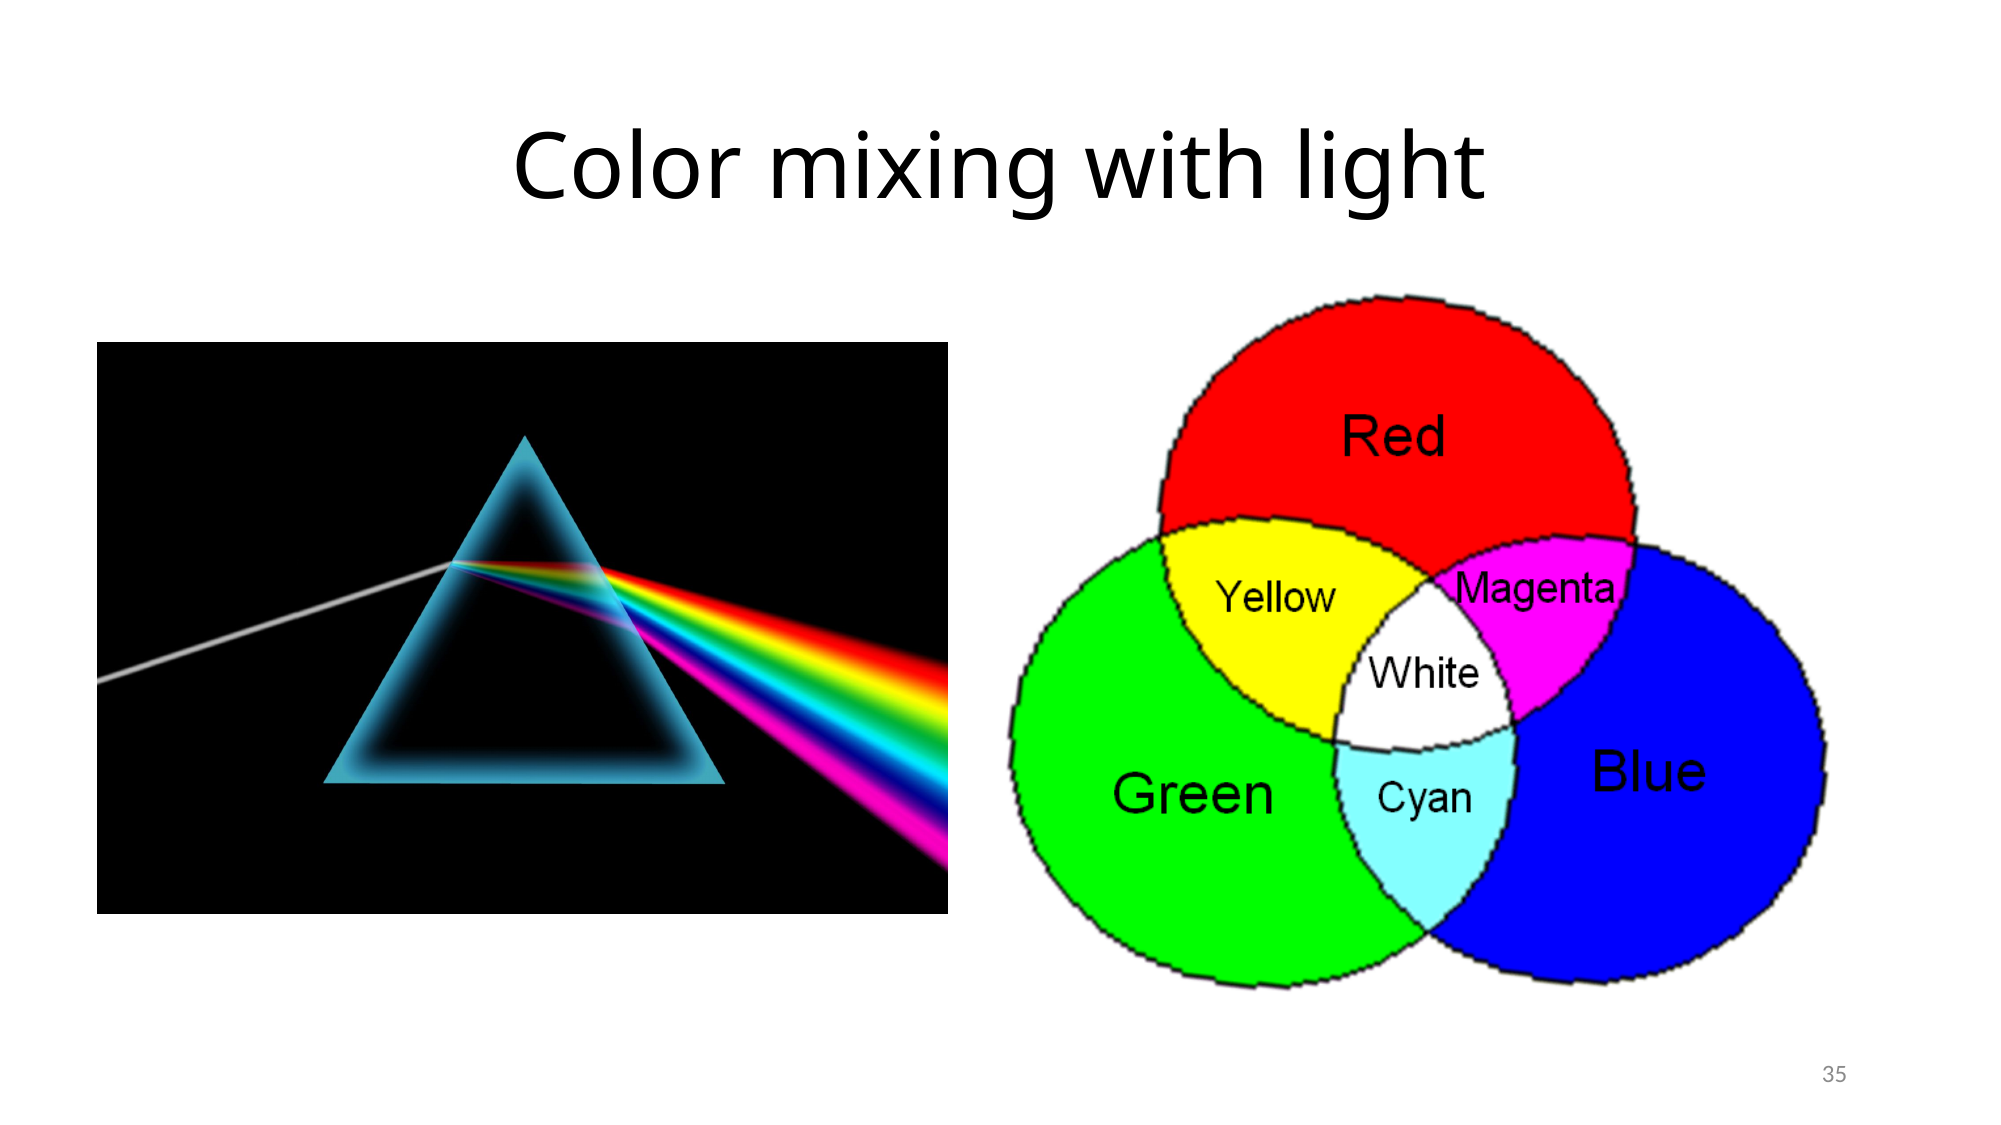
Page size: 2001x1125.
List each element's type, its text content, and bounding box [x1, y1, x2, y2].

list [97, 342, 948, 914]
slide_number 35 [1412, 1042, 1863, 1103]
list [999, 286, 1834, 1001]
title Color mixing with light [137, 59, 1863, 278]
